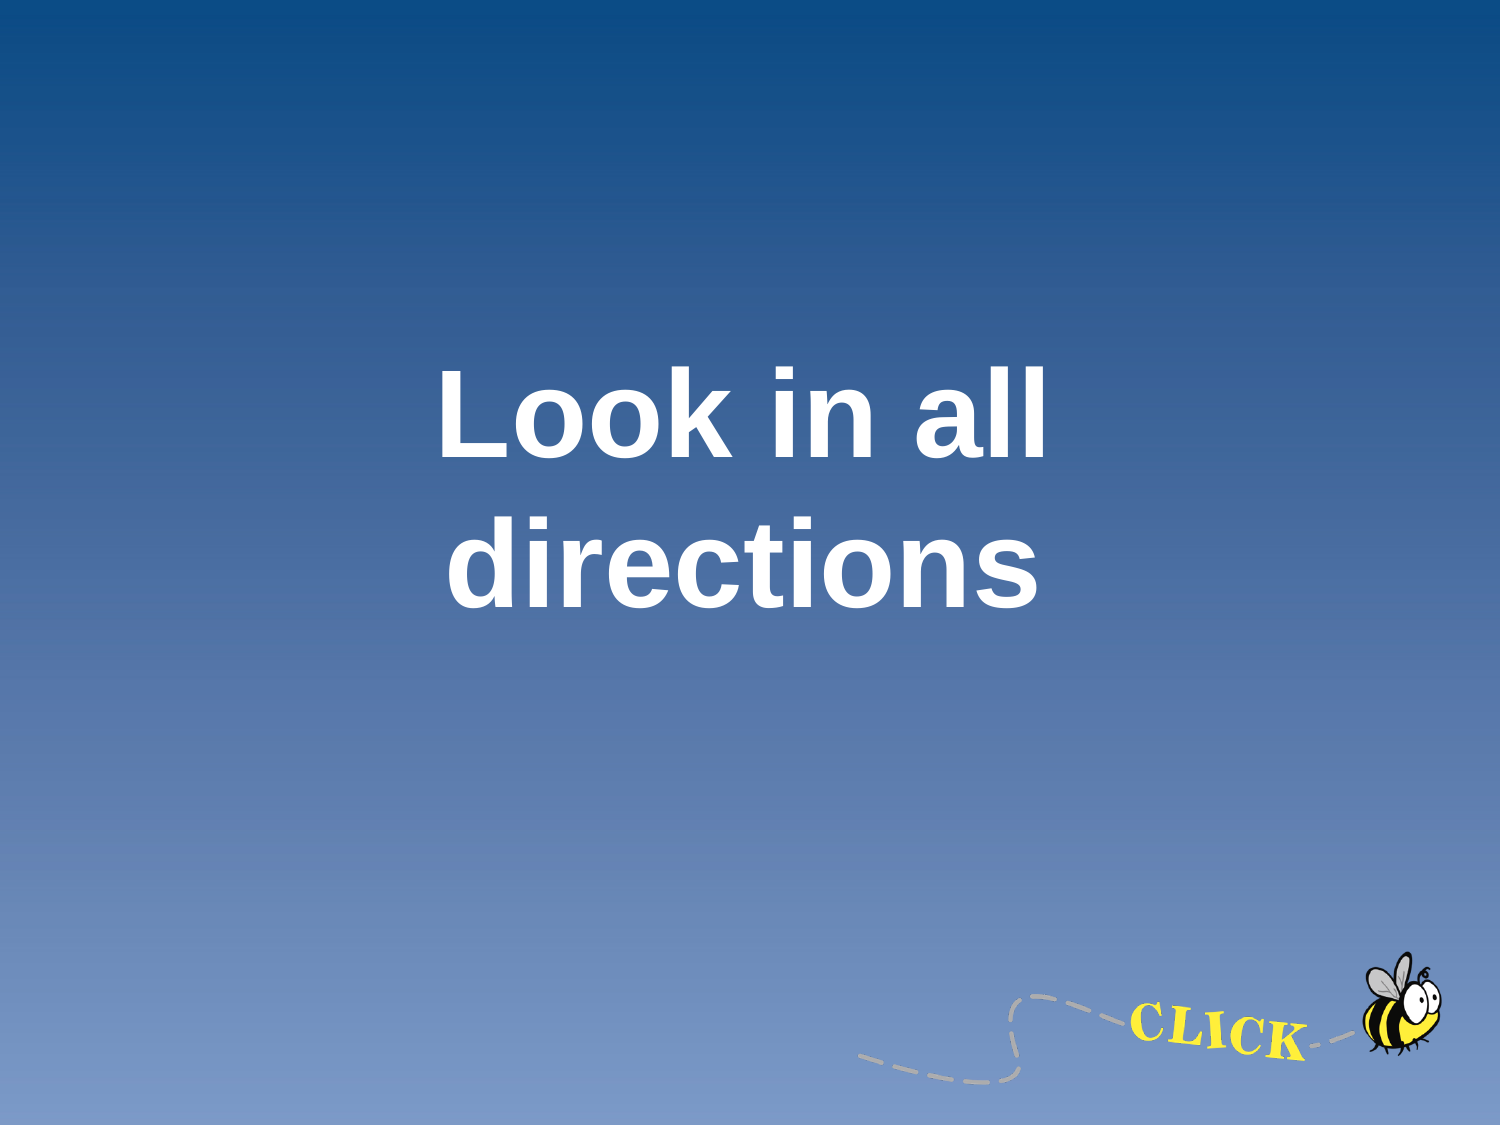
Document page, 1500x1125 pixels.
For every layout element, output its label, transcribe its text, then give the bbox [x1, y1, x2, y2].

text_box Look in all directions [337, 324, 1150, 640]
picture [0, 0, 1500, 1125]
